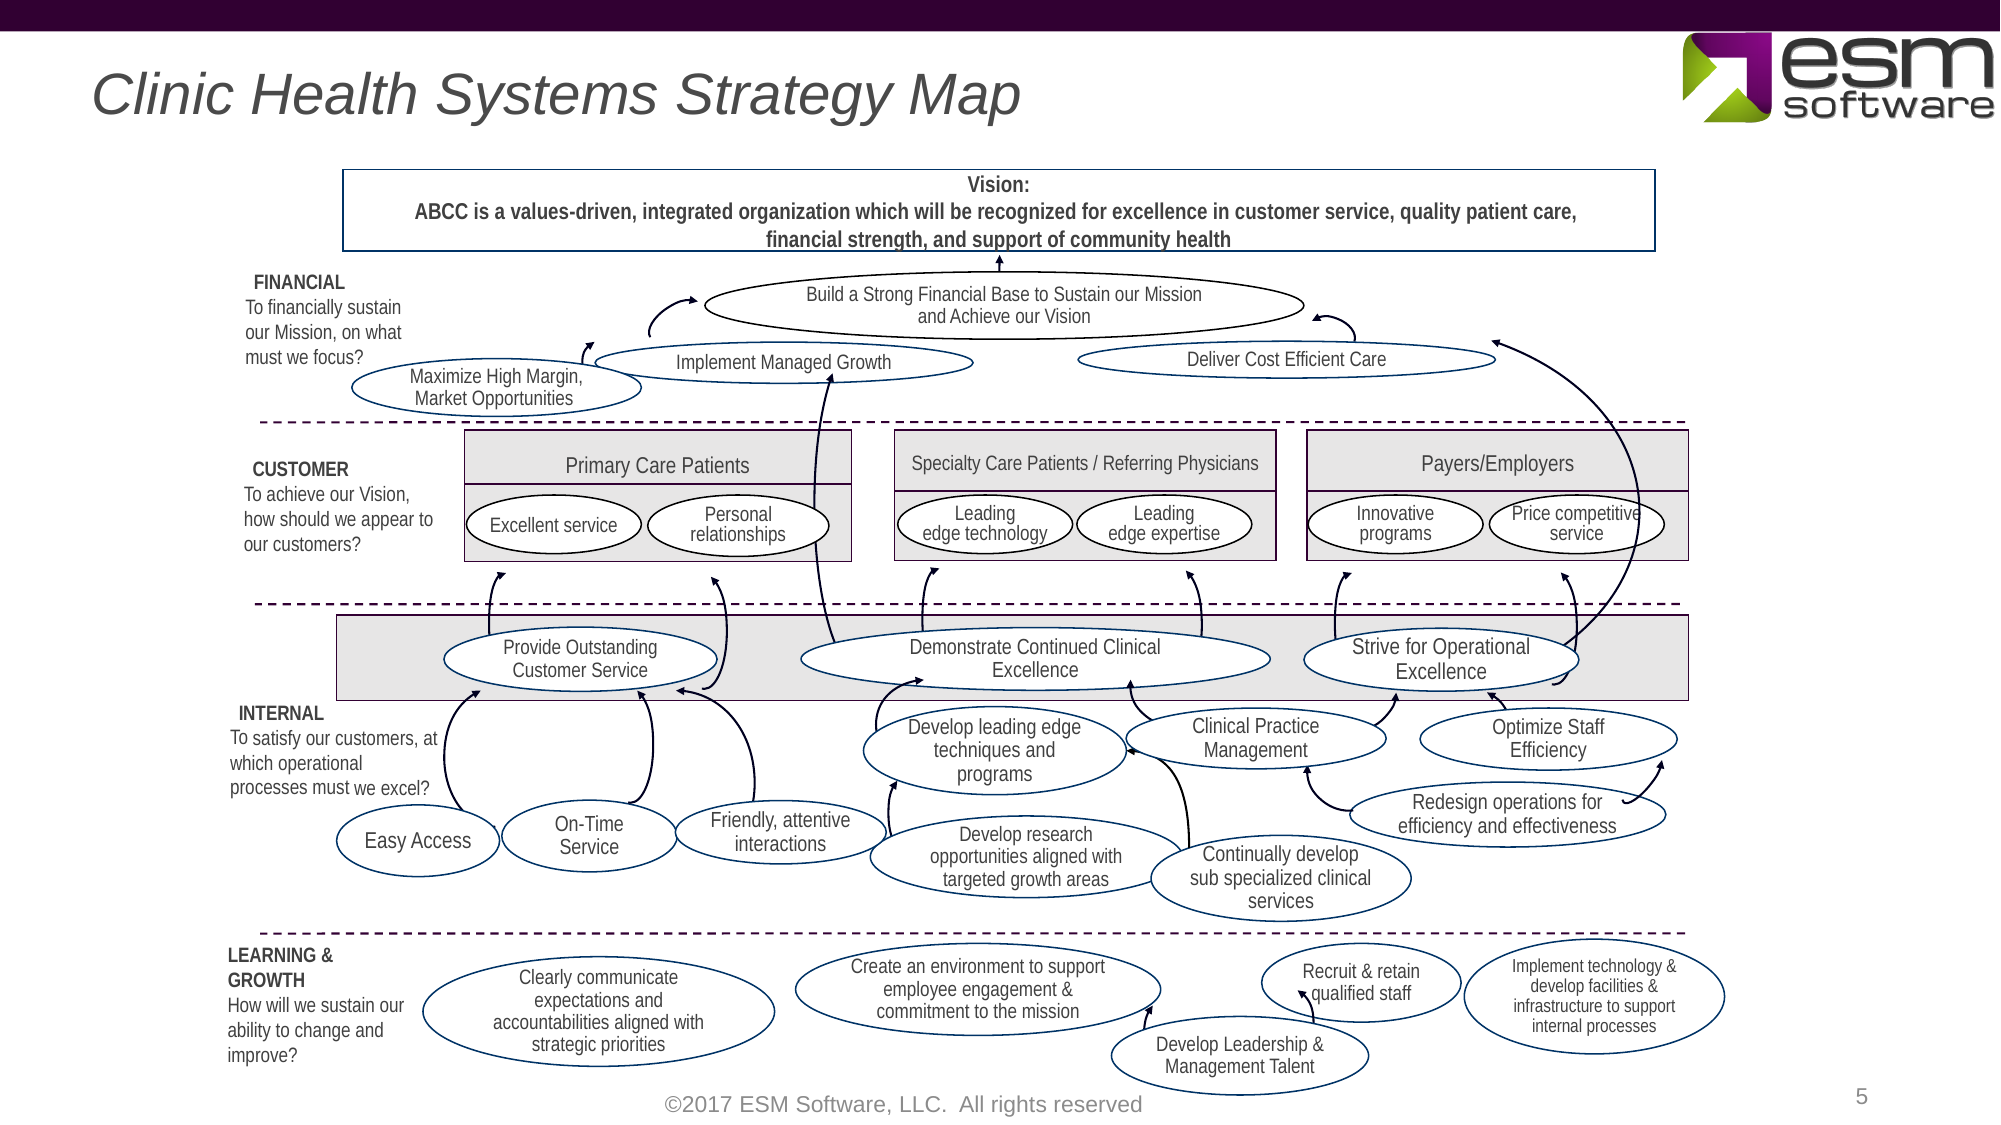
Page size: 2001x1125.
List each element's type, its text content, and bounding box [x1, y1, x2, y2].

slide_number 5 [1433, 1065, 1884, 1125]
footer ©2017 ESM Software, LLC. All rights reserved [566, 1095, 1242, 1125]
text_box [227, 169, 1725, 1095]
list Clinic Health Systems Strategy Map [77, 57, 1465, 133]
picture [1680, 31, 2001, 124]
